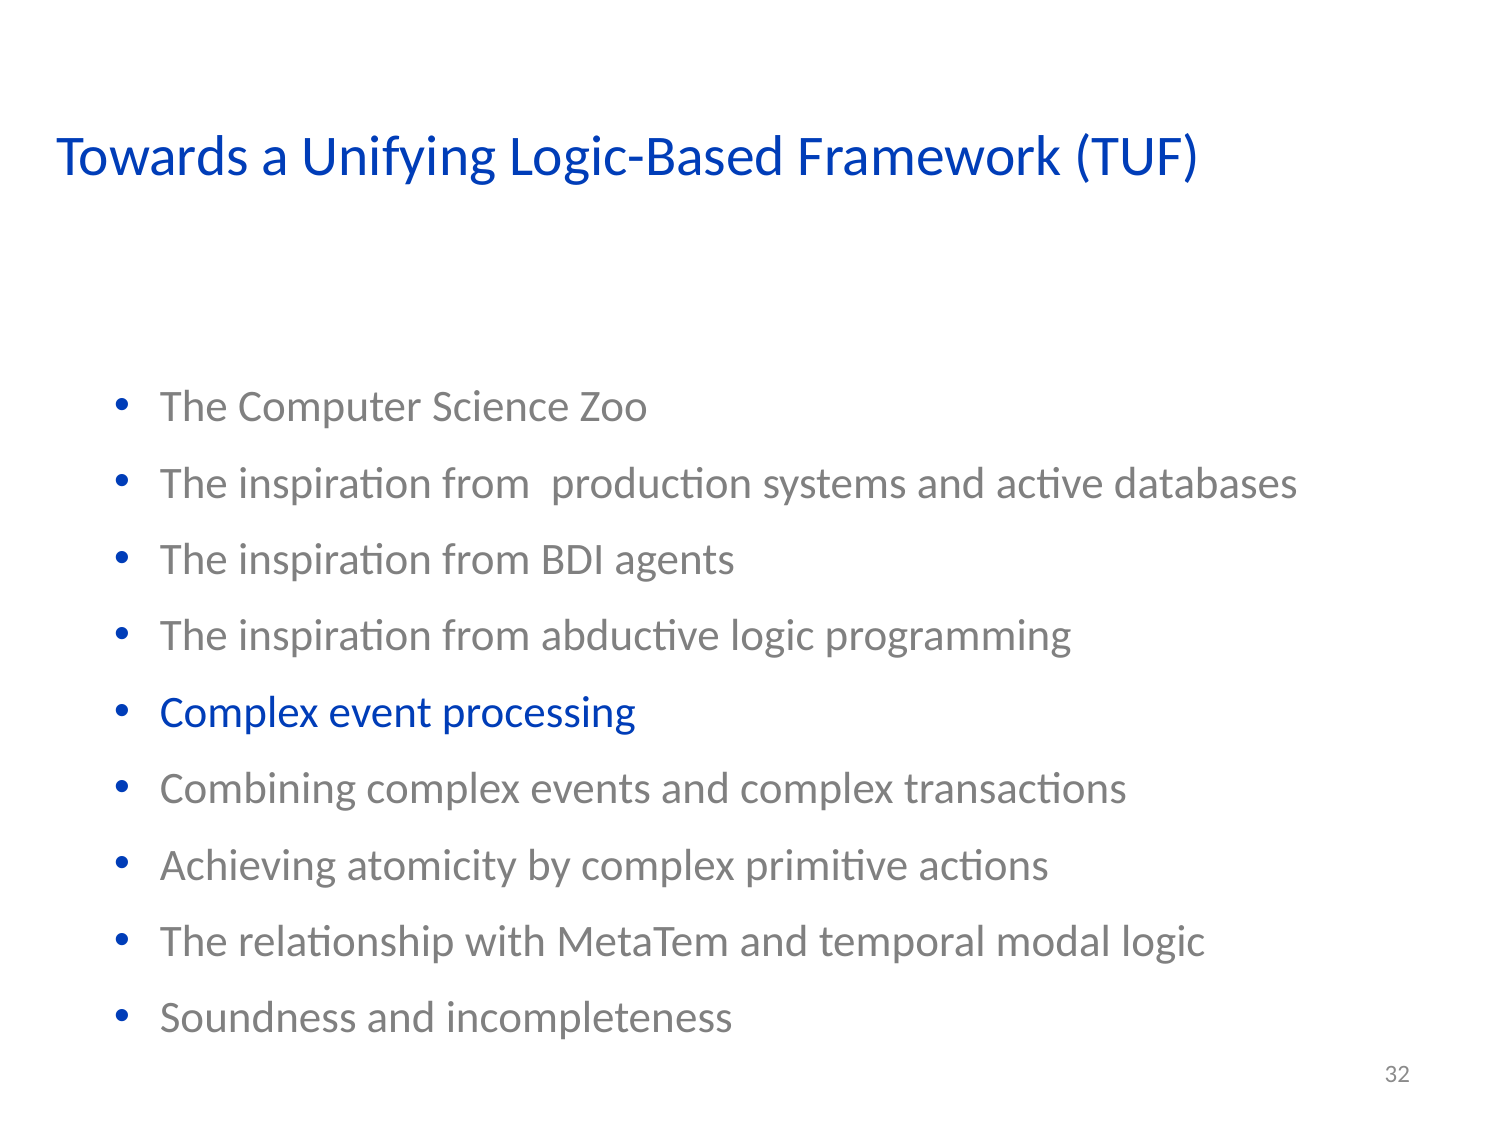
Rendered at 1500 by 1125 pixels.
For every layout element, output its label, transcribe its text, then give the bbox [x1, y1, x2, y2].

list The Computer Science Zoo The inspiration from production systems and active databases The inspiration from BDI agents The inspiration from abductive logic programming Complex event processing Combining complex events and complex transactions Achieving atomicity by complex primitive actions The relationship with MetaTem and temporal modal logic Soundness and incompleteness [41, 300, 1467, 1043]
title Towards a Unifying Logic-Based Framework (TUF) [41, 90, 1467, 278]
slide_number 32 [1074, 1042, 1425, 1103]
